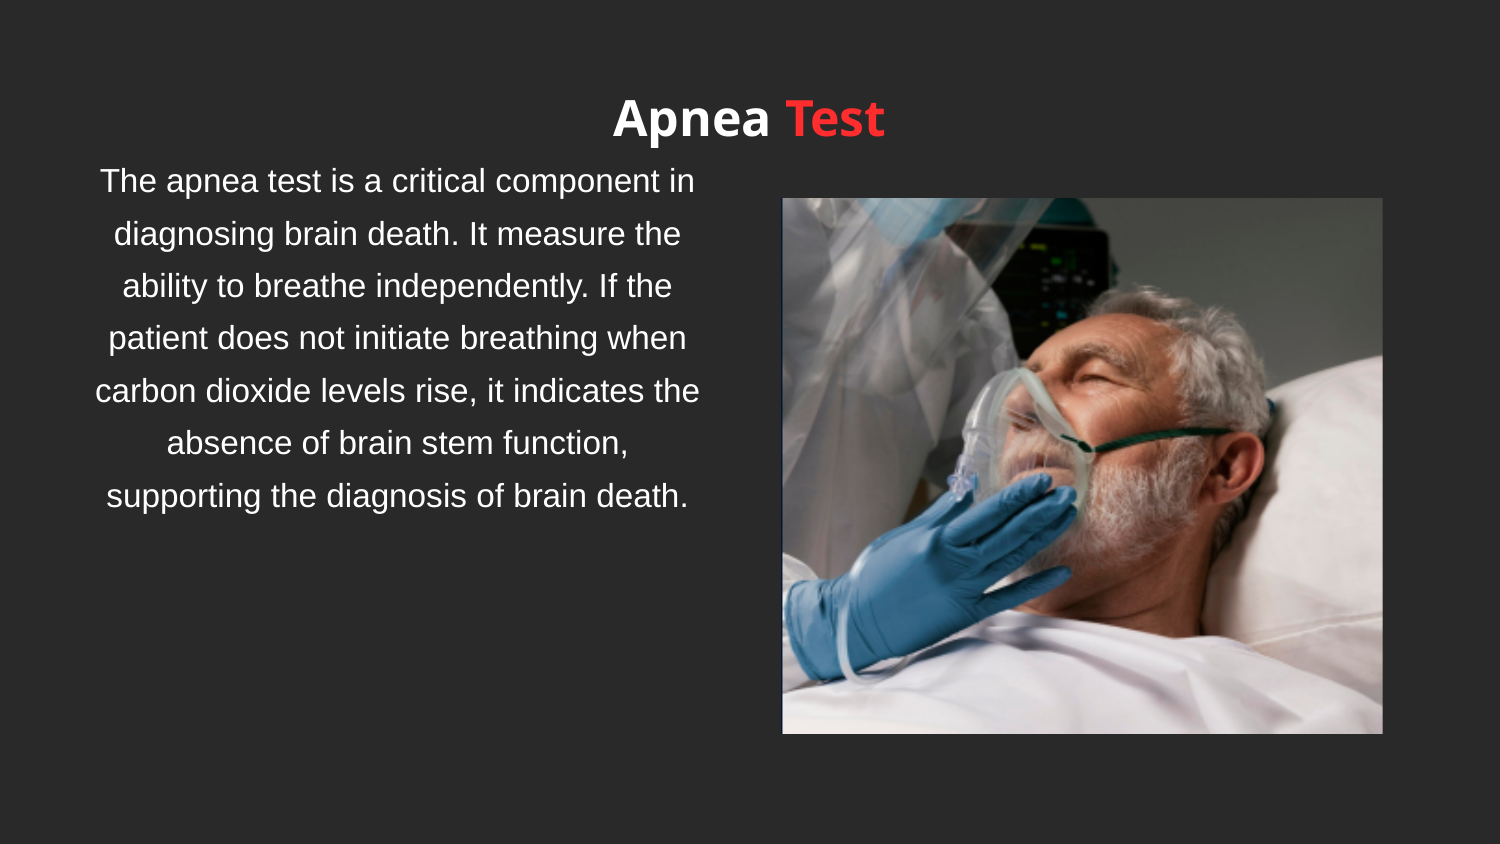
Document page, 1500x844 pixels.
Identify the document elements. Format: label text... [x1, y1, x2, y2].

title Apnea Test [117, 72, 1383, 167]
text_box The apnea test is a critical component in diagnosing brain death. It measure the ability to breathe independently. If the patient does not initiate breathing when carbon dioxide levels rise, it indicates the absence of brain stem function, supporting the diagnosis of brain death. [46, 151, 750, 734]
picture [780, 197, 1383, 734]
